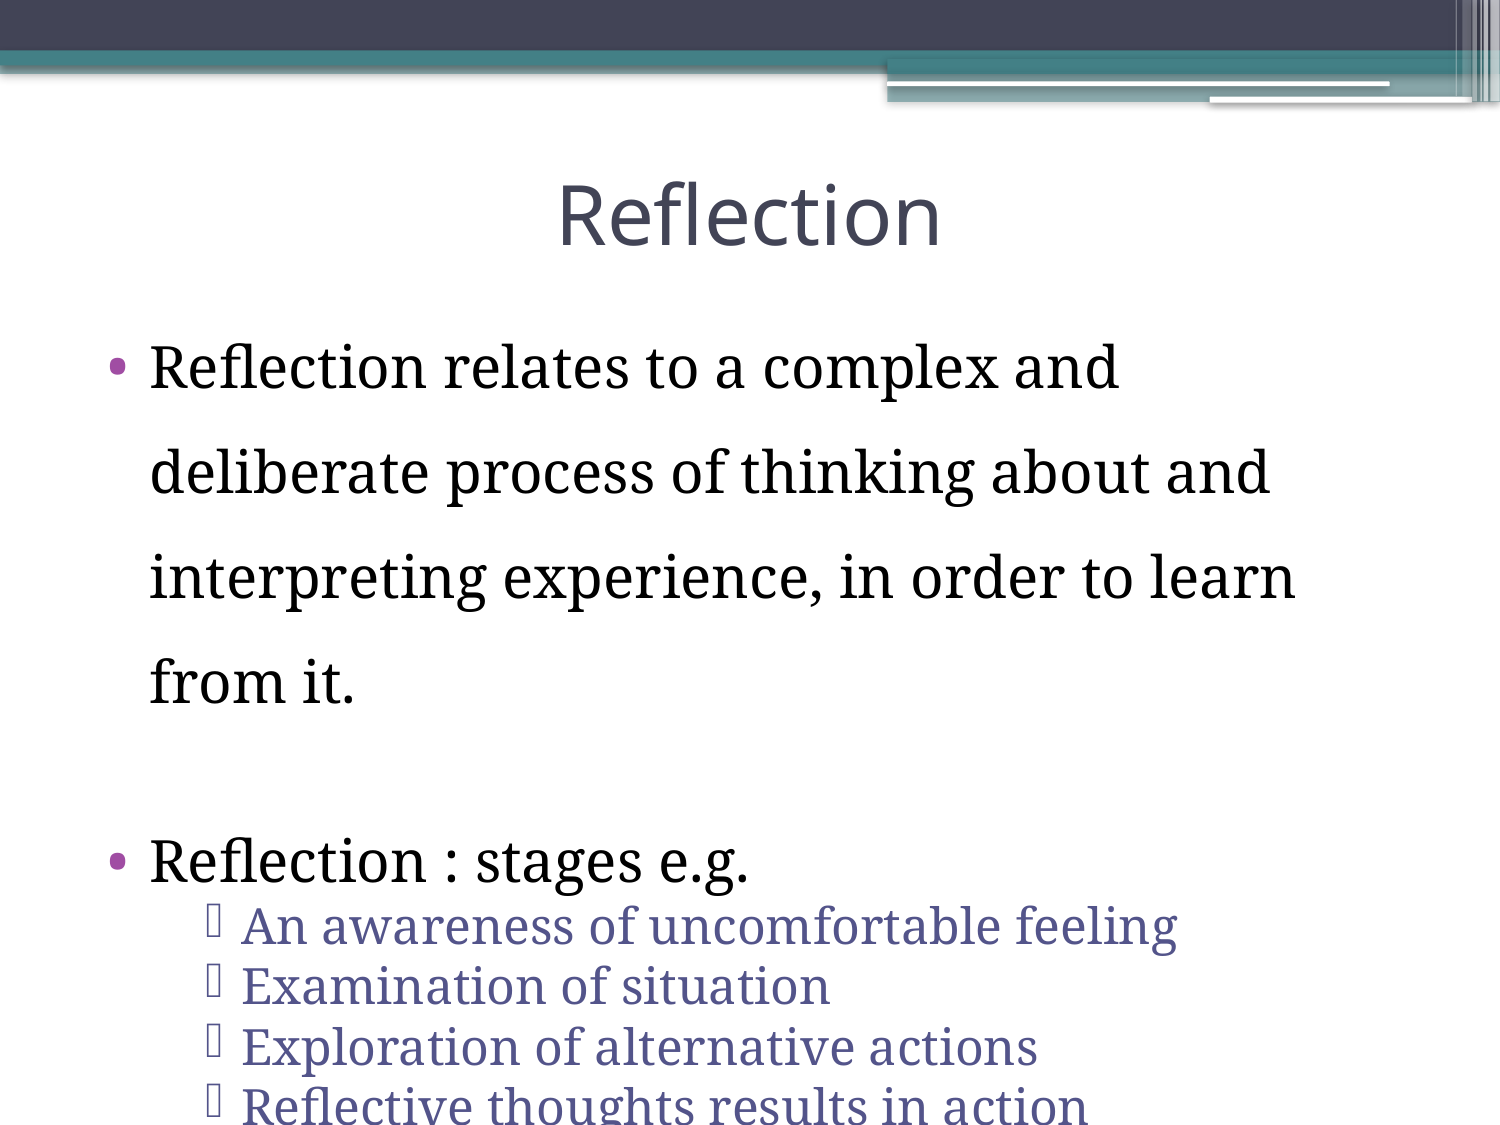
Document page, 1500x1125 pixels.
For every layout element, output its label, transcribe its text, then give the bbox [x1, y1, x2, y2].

title Reflection [74, 124, 1426, 287]
list Reflection relates to a complex and deliberate process of thinking about and interpreting experience, in order to learn from it. Reflection : stages e.g. An awareness of uncomfortable feeling Examination of situation Exploration of alternative actions Reflective thoughts results in action [74, 287, 1426, 1051]
